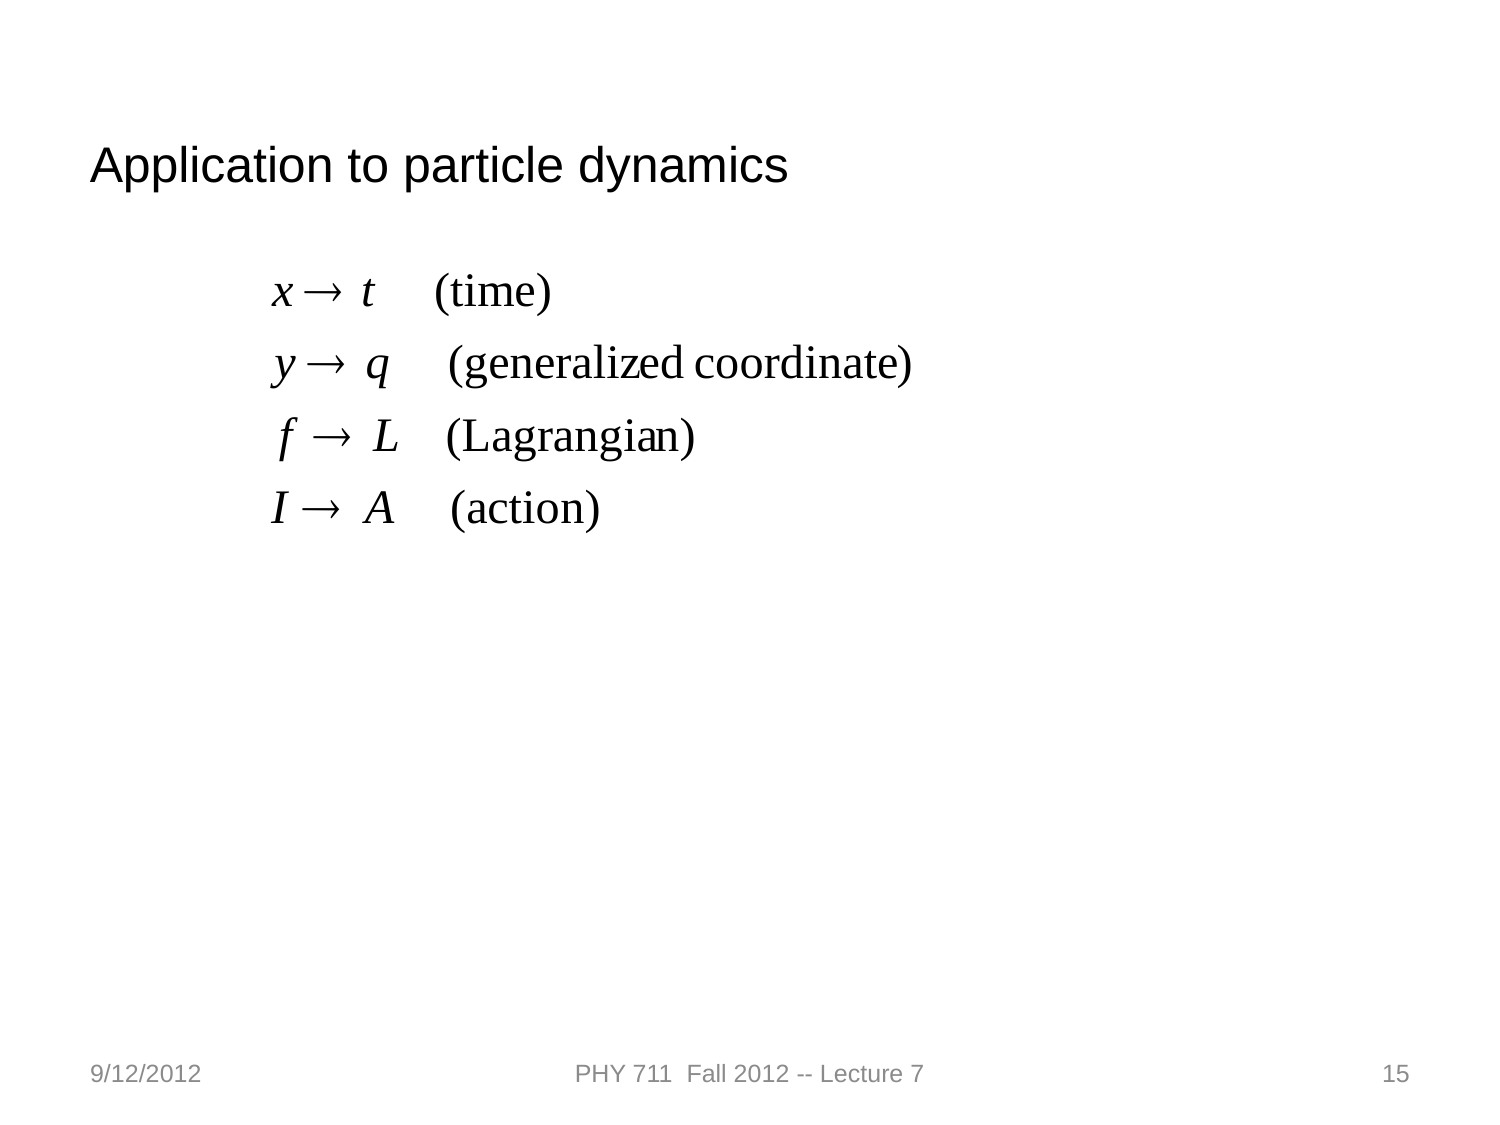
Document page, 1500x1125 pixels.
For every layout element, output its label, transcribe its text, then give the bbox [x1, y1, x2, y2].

slide_number 15 [1074, 1042, 1425, 1103]
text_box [262, 262, 923, 544]
footer PHY 711 Fall 2012 -- Lecture 7 [512, 1042, 988, 1103]
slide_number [75, 1042, 425, 1103]
text_box Application to particle dynamics [75, 124, 1400, 200]
